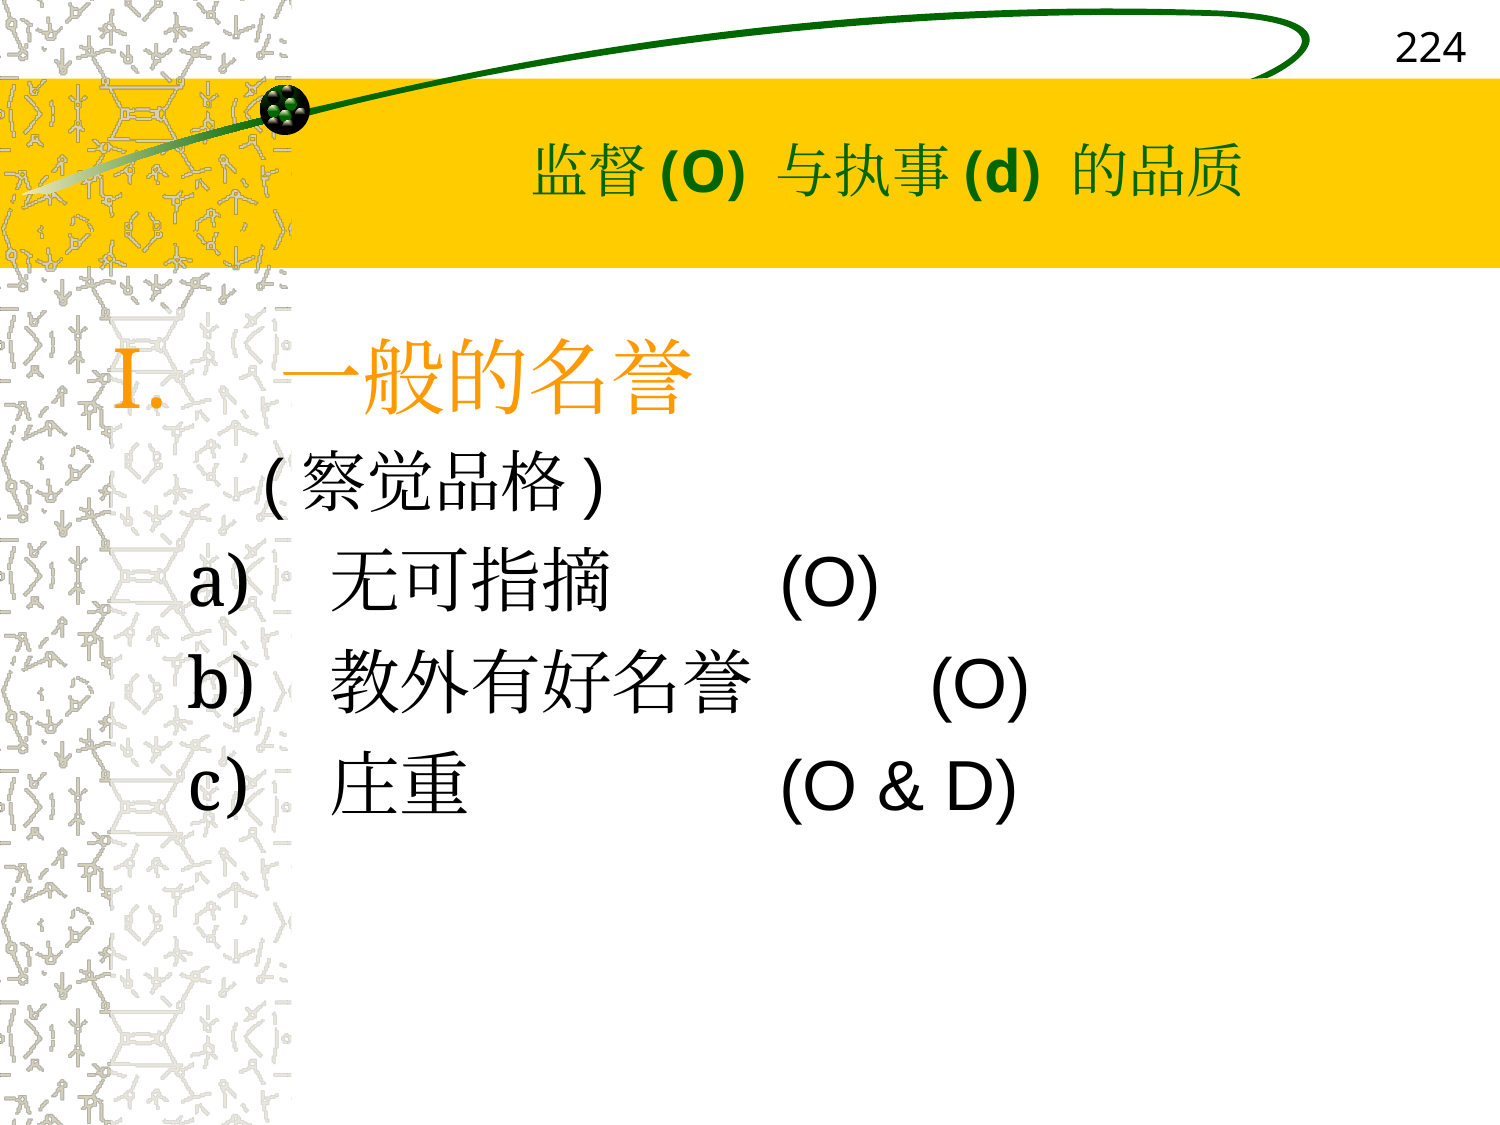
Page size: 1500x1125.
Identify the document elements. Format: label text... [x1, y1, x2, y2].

picture [0, 0, 292, 1125]
text_box Outline [110, 308, 292, 1125]
title 监督(O) 与执事(d) 的品质 [249, 74, 1500, 263]
list 一般的名誉 (察觉品格) 无可指摘 (O) 教外有好名誉 (O) 庄重 (O & D) [112, 324, 1463, 1000]
text_box 224 [1380, 11, 1481, 80]
